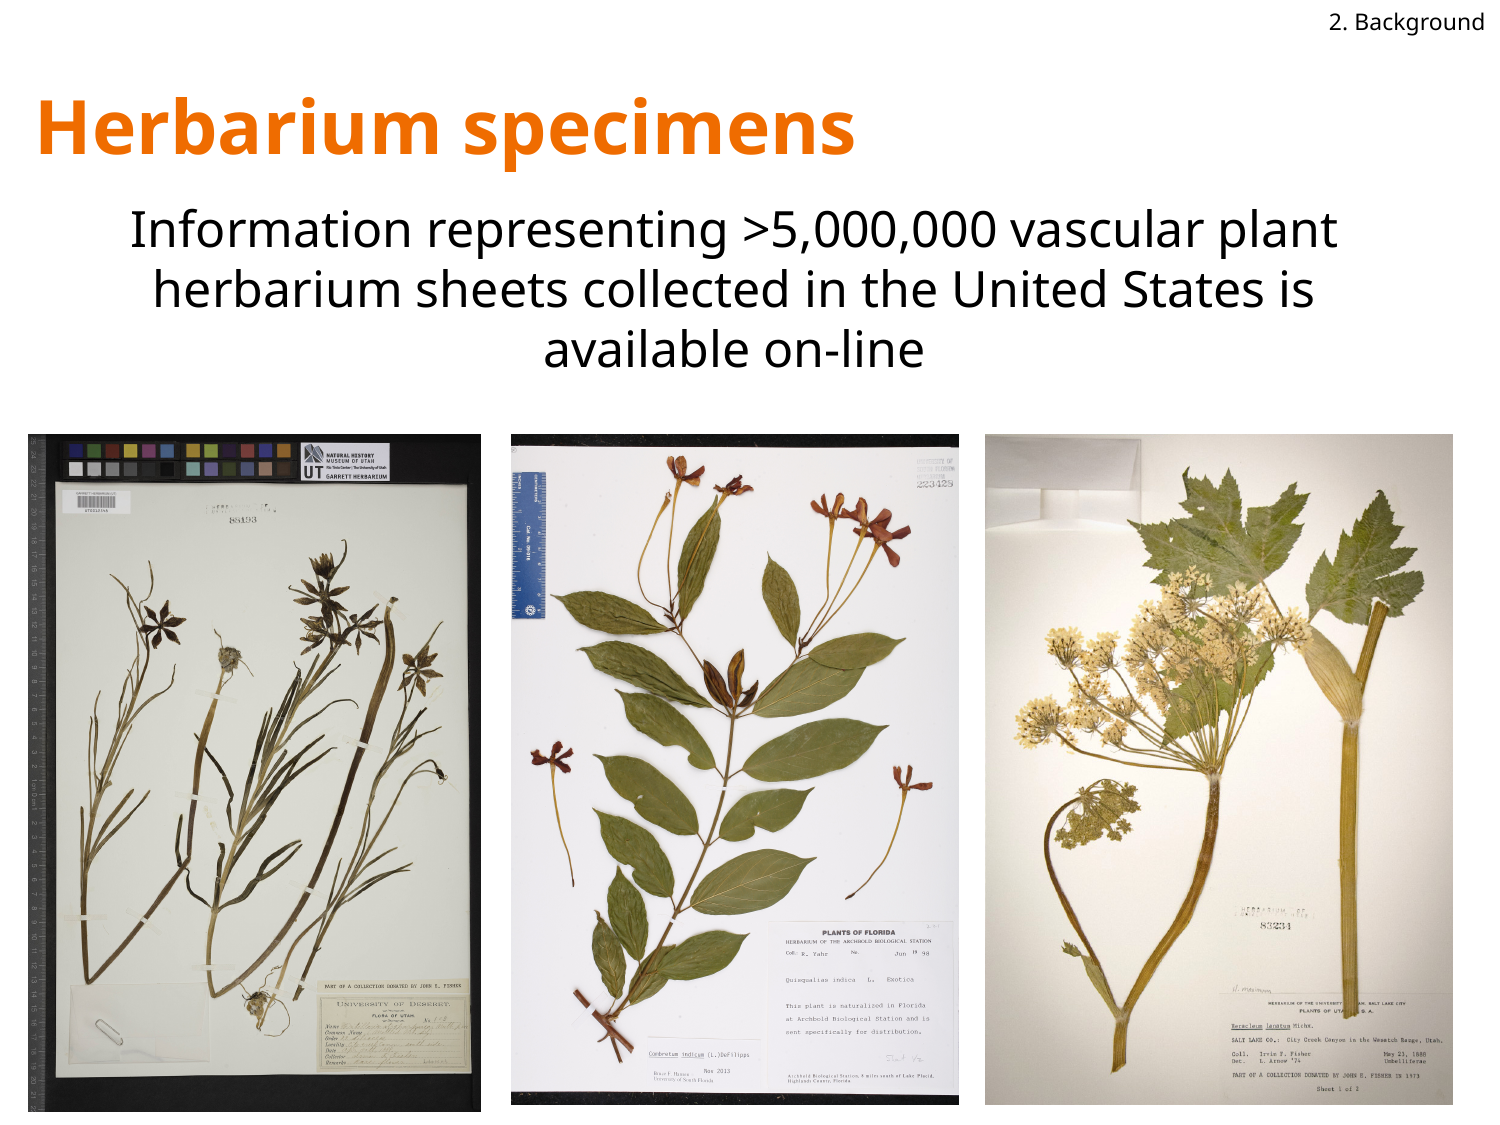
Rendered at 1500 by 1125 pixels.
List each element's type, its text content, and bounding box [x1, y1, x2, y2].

picture [984, 433, 1453, 1106]
picture [28, 433, 481, 1112]
text_box Information representing >5,000,000 vascular plant herbarium sheets collected in the United States is available on-line [73, 189, 1396, 385]
text_box 2. Background [1314, 0, 1500, 43]
title Herbarium specimens [19, 64, 1500, 340]
picture [510, 433, 959, 1106]
